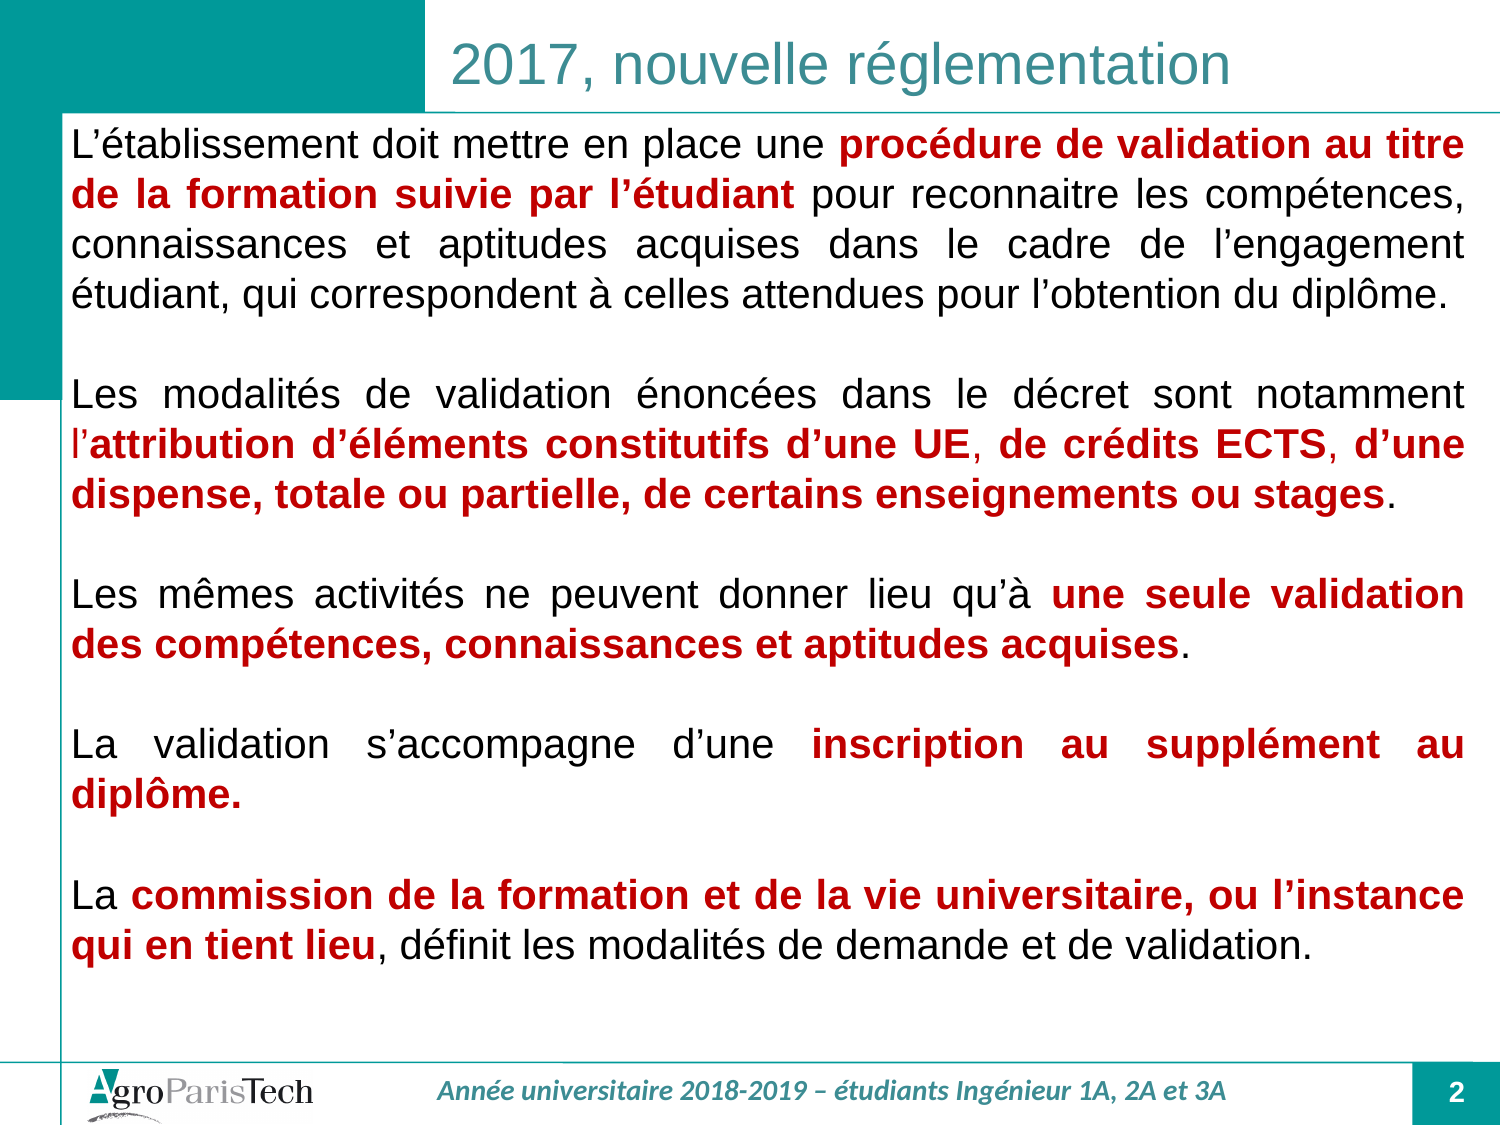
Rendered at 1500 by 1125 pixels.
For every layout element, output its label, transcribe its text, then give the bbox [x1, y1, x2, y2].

text_box L’établissement doit mettre en place une procédure de validation au titre de la formation suivie par l’étudiant pour reconnaitre les compétences, connaissances et aptitudes acquises dans le cadre de l’engagement étudiant, qui correspondent à celles attendues pour l’obtention du diplôme. Les modalités de validation énoncées dans le décret sont notamment l’attribution d’éléments constitutifs d’une UE, de crédits ECTS, d’une dispense, totale ou partielle, de certains enseignements ou stages. Les mêmes activités ne peuvent donner lieu qu’à une seule validation des compétences, connaissances et aptitudes acquises. La validation s’accompagne d’une inscription au supplément au diplôme. La commission de la formation et de la vie universitaire, ou l’instance qui en tient lieu, définit les modalités de demande et de validation. [56, 109, 1481, 1125]
text_box 2017, nouvelle réglementation [433, 16, 1500, 105]
